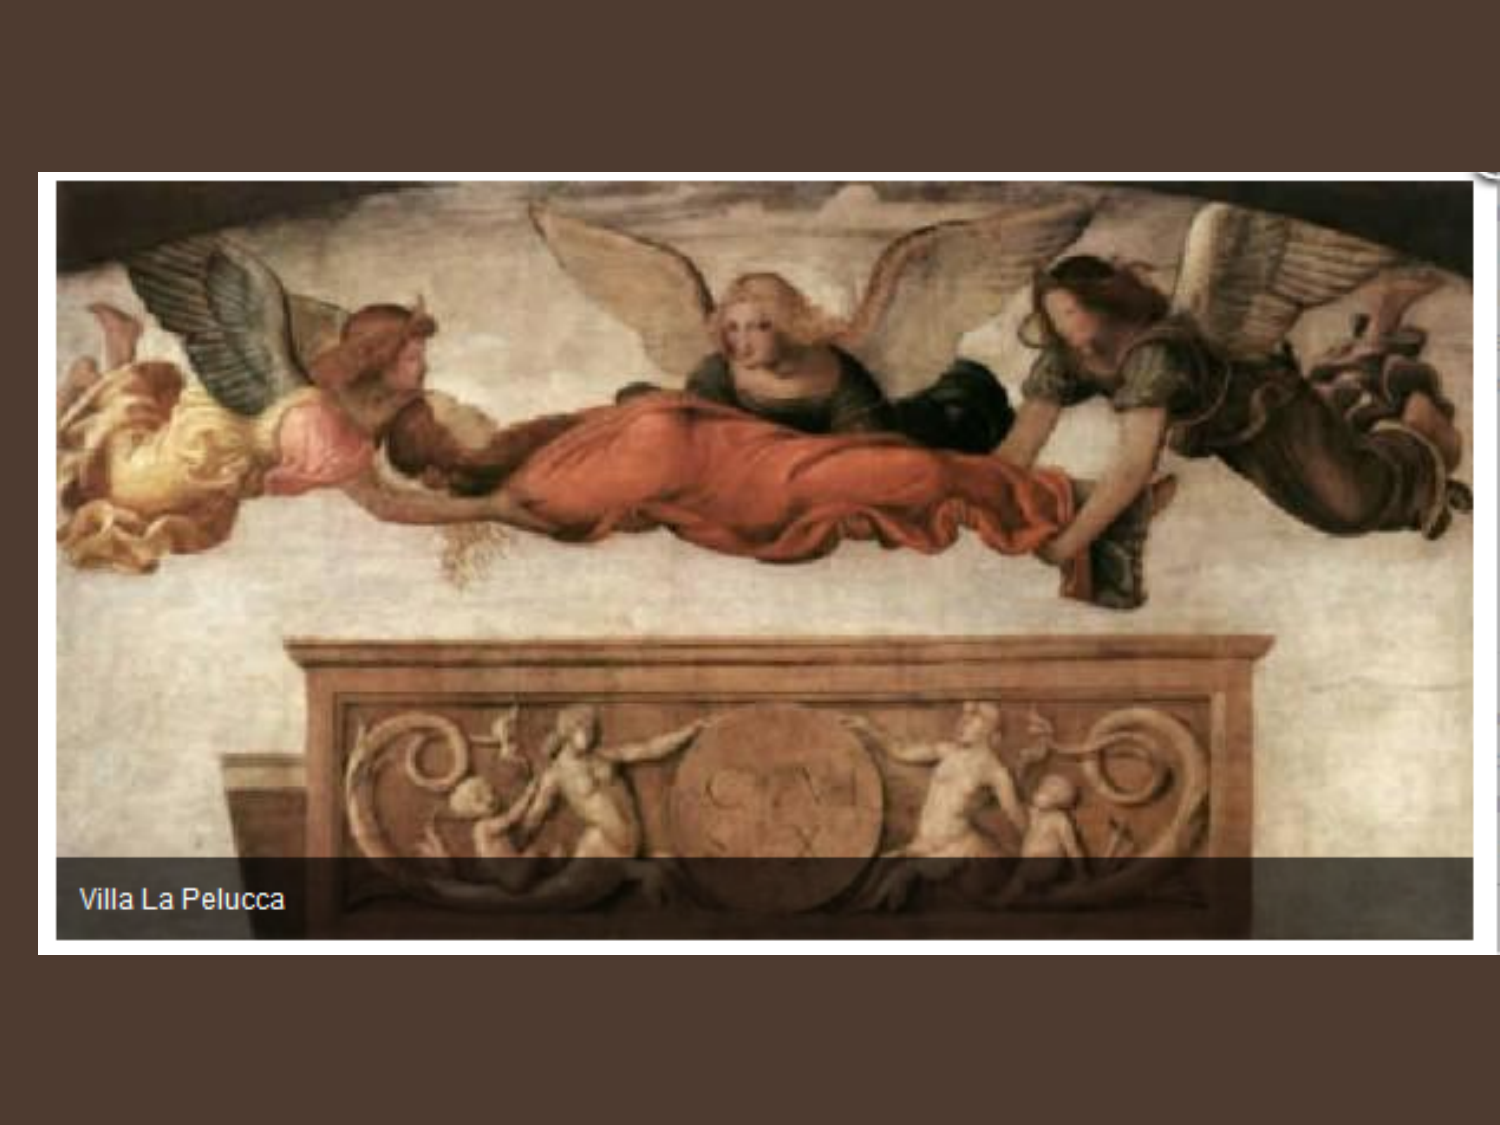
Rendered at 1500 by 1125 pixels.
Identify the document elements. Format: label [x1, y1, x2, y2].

picture [37, 172, 1500, 955]
